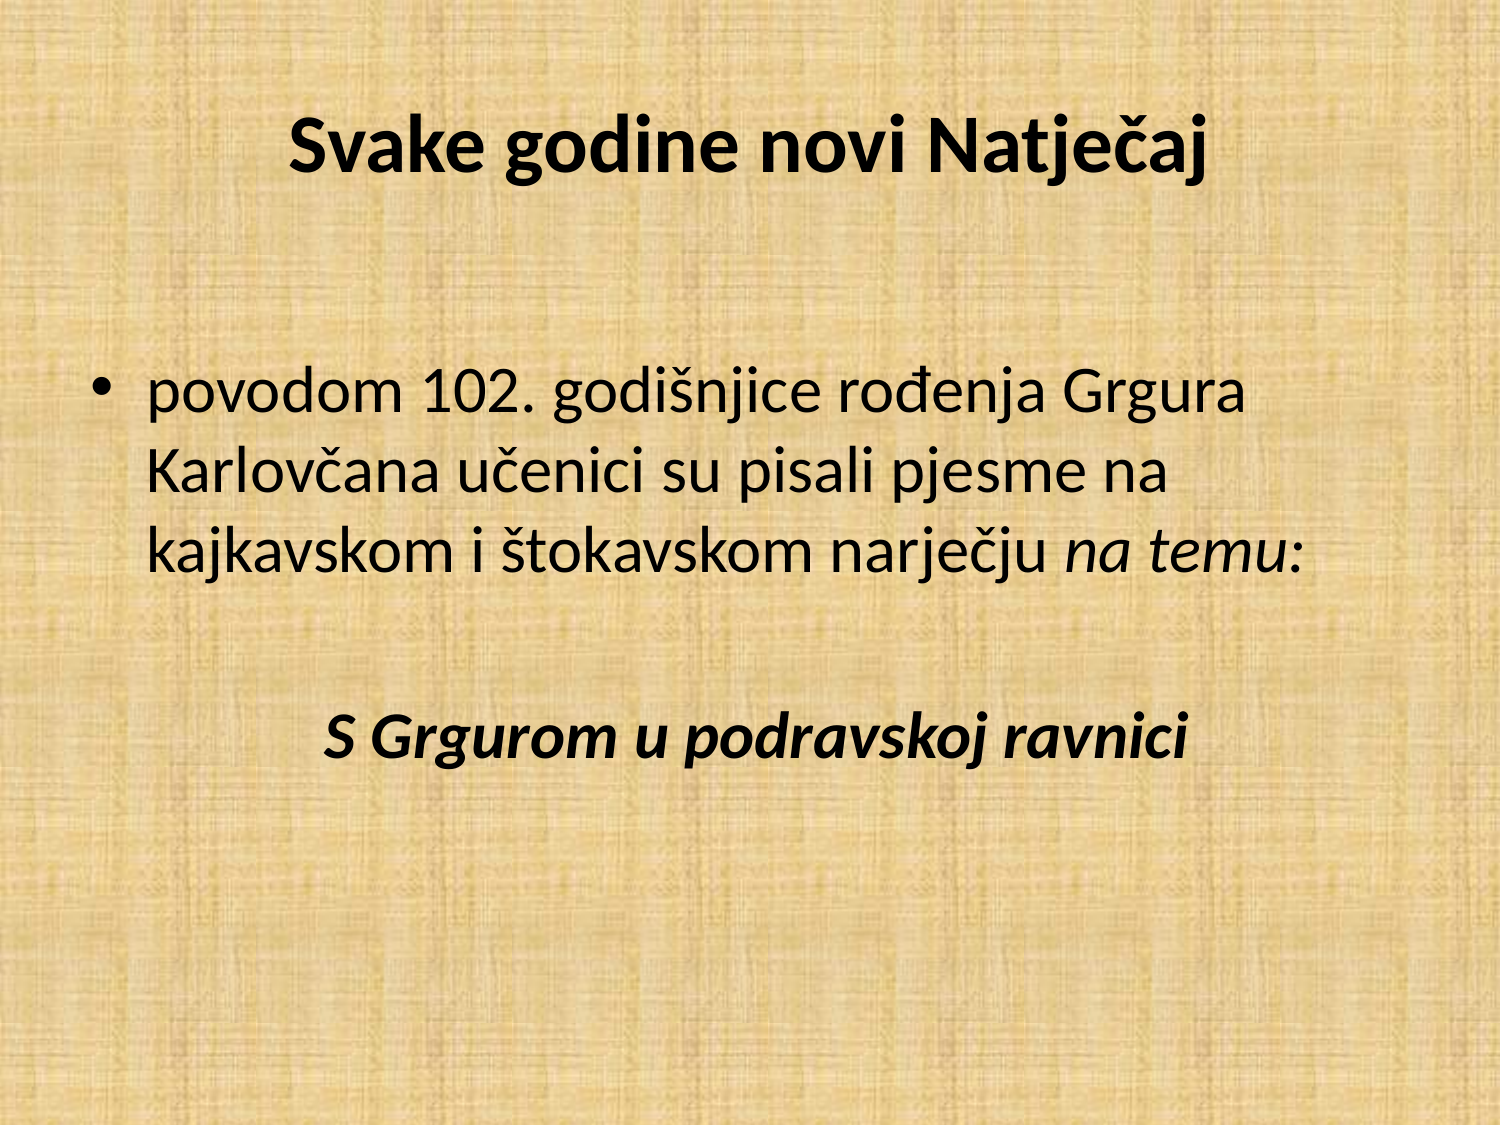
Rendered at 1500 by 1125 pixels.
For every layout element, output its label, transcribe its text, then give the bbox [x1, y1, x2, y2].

picture [0, 0, 1500, 1125]
list povodom 102. godišnjice rođenja Grgura Karlovčana učenici su pisali pjesme na kajkavskom i štokavskom narječju na temu: S Grgurom u podravskoj ravnici [75, 338, 1425, 1005]
title Svake godine novi Natječaj [75, 45, 1425, 233]
